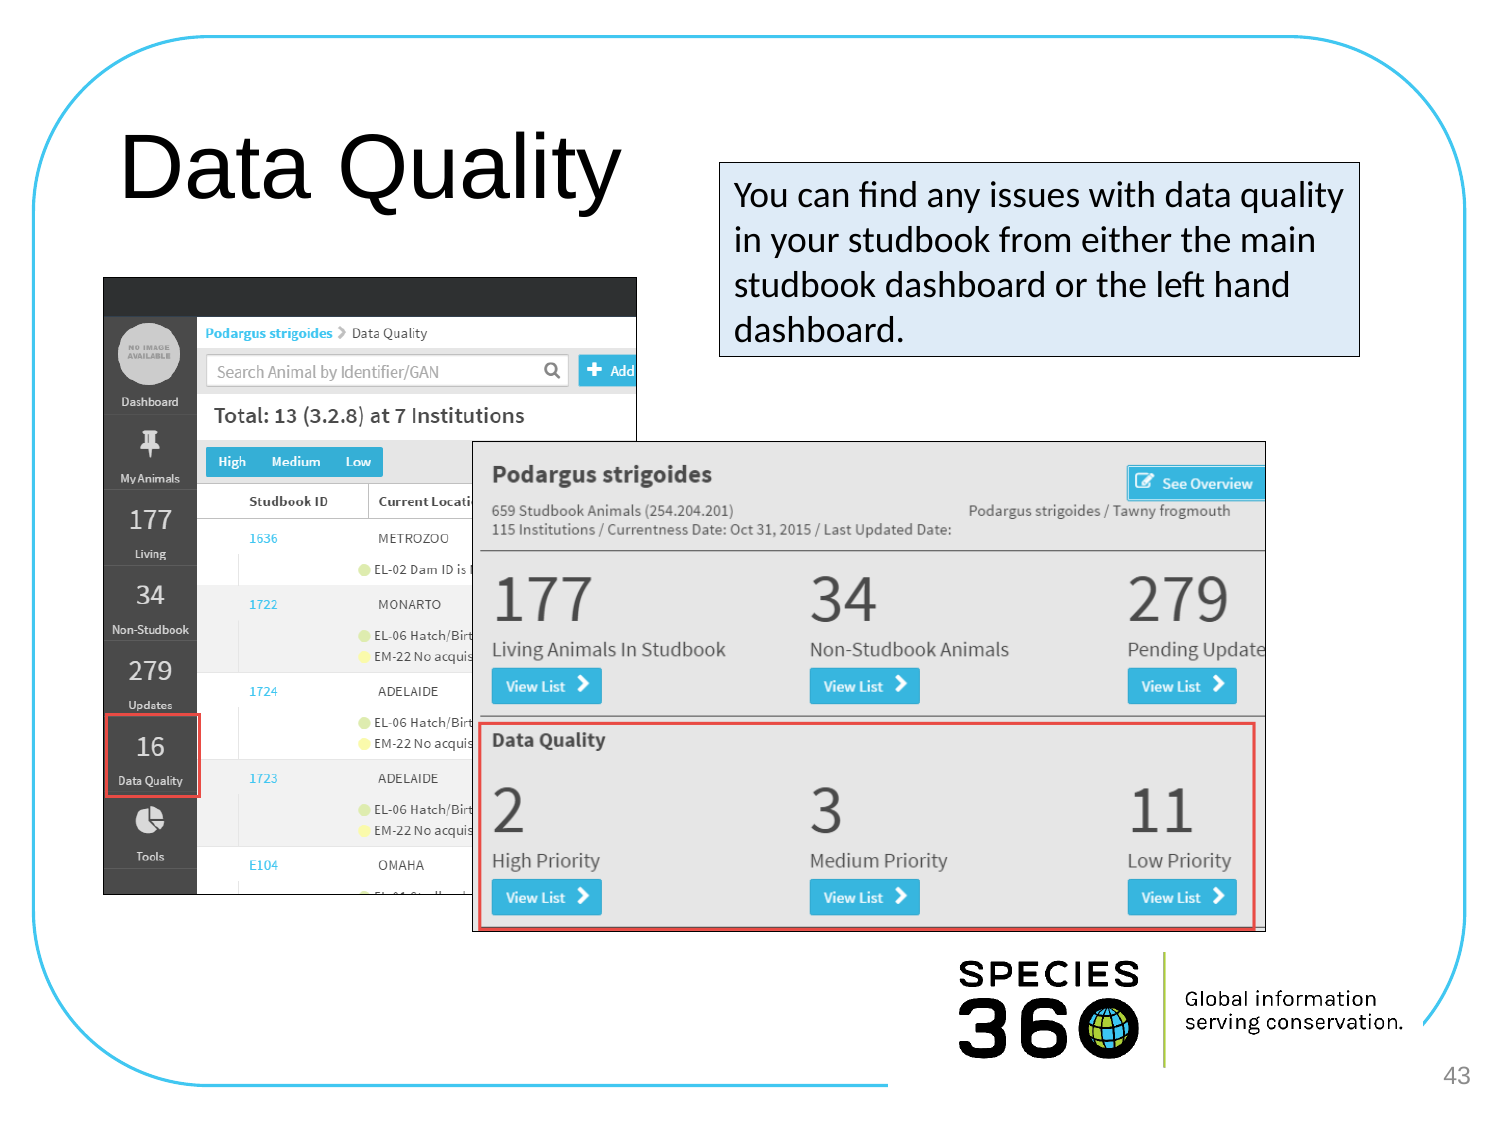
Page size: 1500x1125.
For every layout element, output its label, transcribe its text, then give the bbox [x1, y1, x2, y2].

picture [103, 277, 1266, 932]
text_box You can find any issues with data quality in your studbook from either the main studbook dashboard or the left hand dashboard. [719, 162, 1360, 357]
title Data Quality [103, 59, 1397, 278]
slide_number 43 [1148, 1044, 1487, 1105]
picture [954, 944, 1407, 1075]
